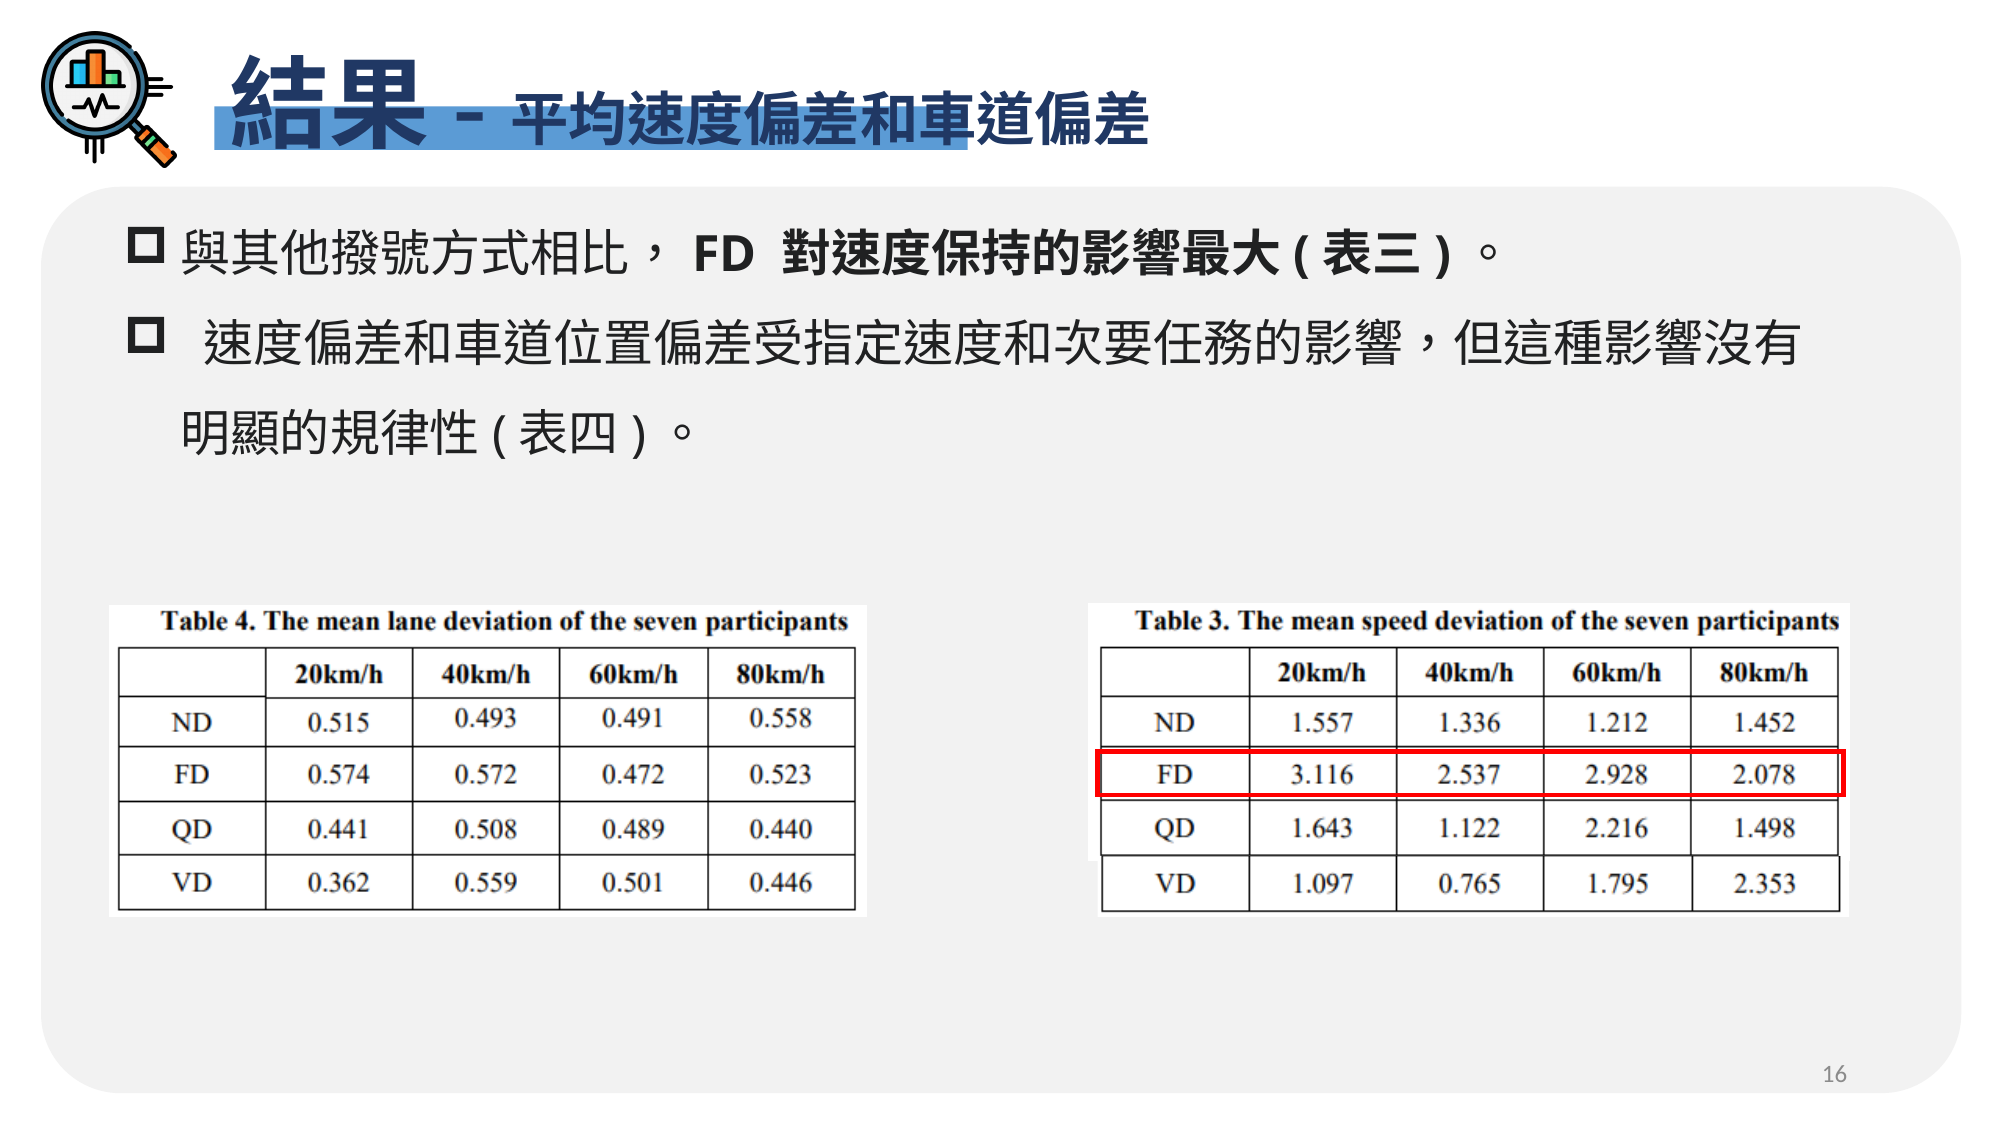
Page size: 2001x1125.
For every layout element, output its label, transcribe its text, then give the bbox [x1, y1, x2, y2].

text_box [40, 185, 1963, 1095]
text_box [1088, 603, 1850, 917]
slide_number 16 [1412, 1042, 1863, 1103]
picture [41, 31, 177, 168]
text_box 結果-平均速度偏差和車道偏差 [214, 31, 1267, 170]
text_box 與其他撥號方式相比，FD 對速度保持的影響最大(表三)。 速度偏差和車道位置偏差受指定速度和次要任務的影響，但這種影響沒有明顯的規律性(表四)。 [108, 183, 1863, 469]
picture [108, 605, 867, 917]
